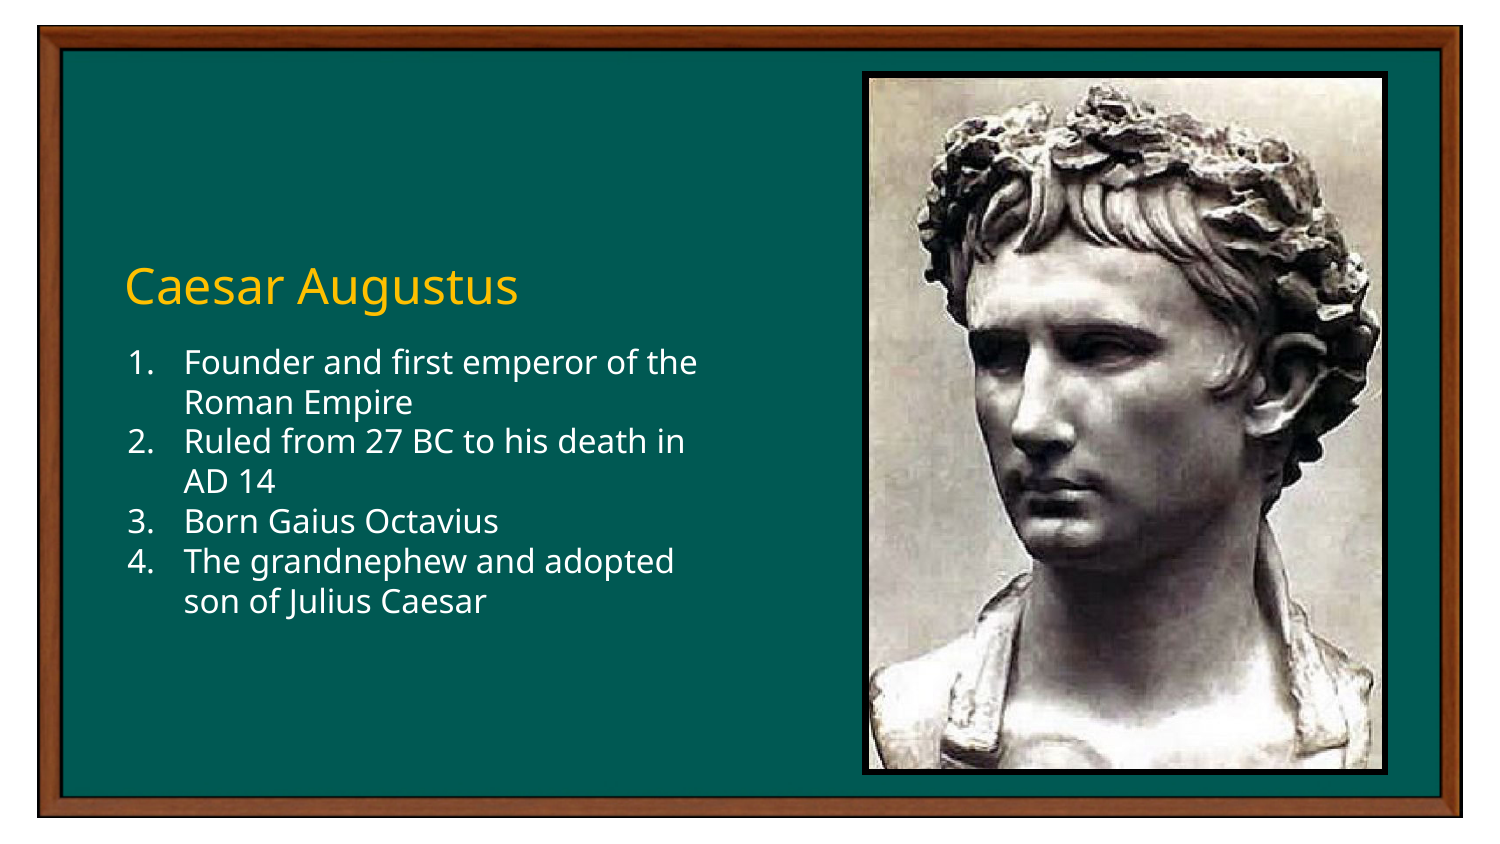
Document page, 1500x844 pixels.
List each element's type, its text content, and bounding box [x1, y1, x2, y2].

text_box Founder and first emperor of the Roman Empire Ruled from 27 BC to his death in AD 14 Born Gaius Octavius The grandnephew and adopted son of Julius Caesar [112, 333, 750, 668]
picture [37, 25, 1463, 818]
text_box Caesar Augustus [109, 246, 535, 322]
